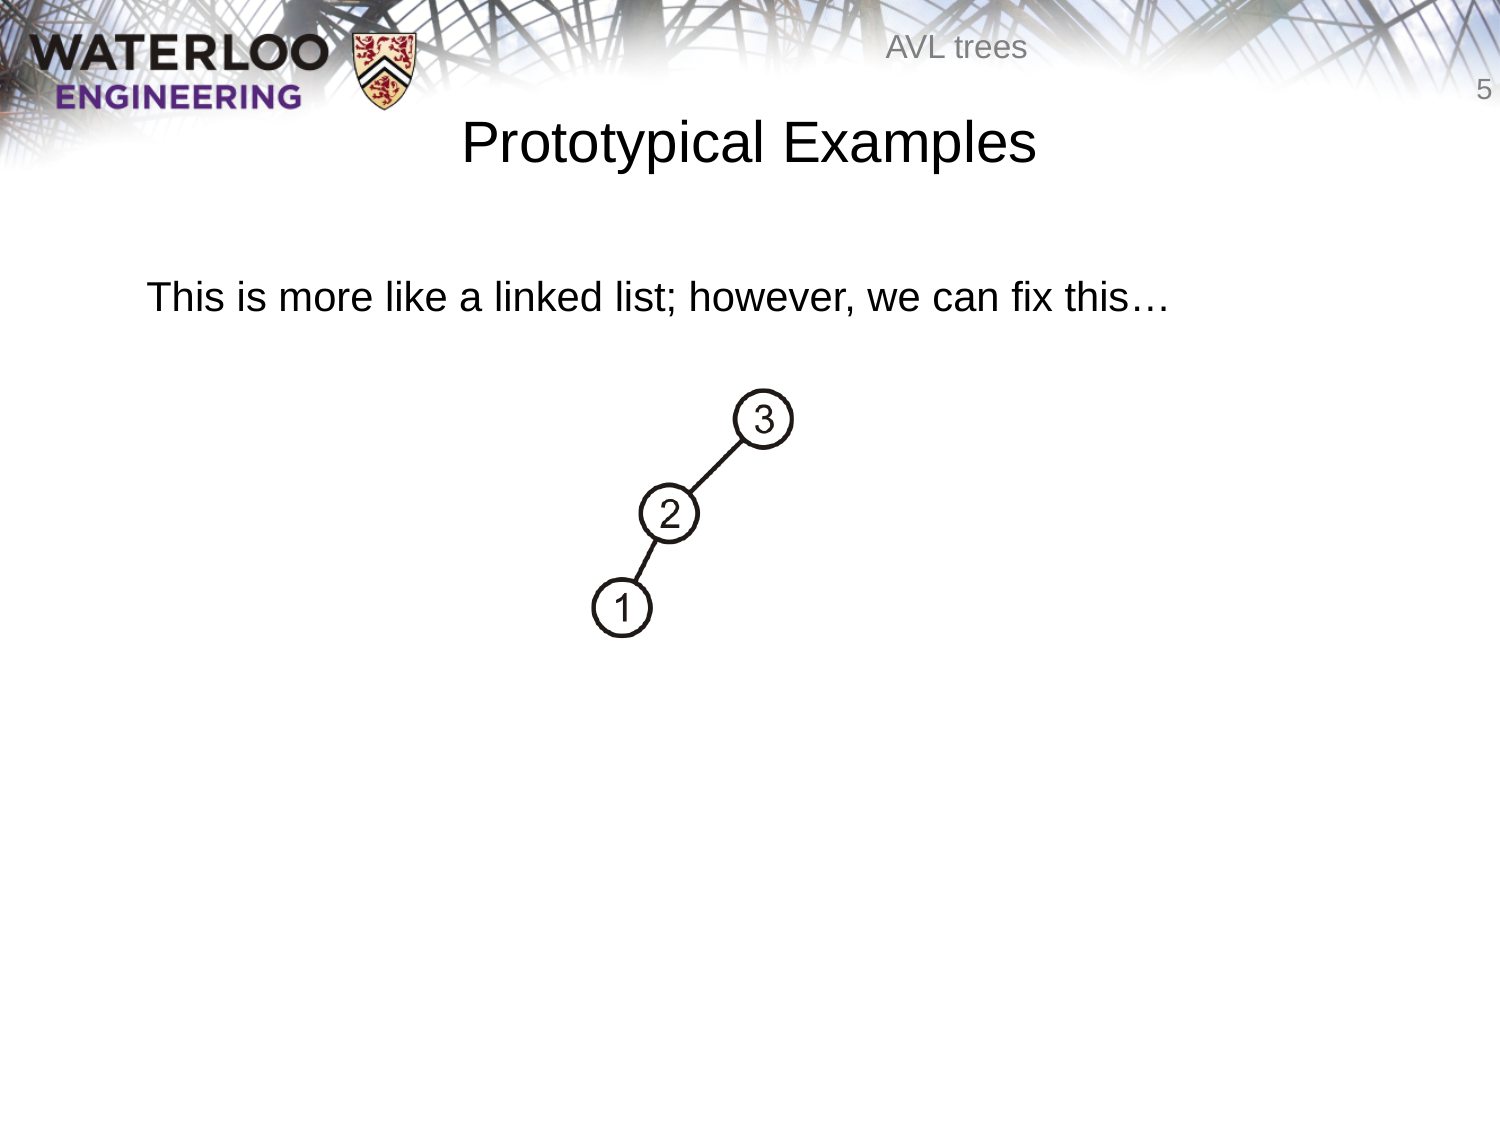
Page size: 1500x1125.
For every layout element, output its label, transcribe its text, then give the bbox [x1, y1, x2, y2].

picture [0, 0, 1500, 1125]
list This is more like a linked list; however, we can fix this… [74, 262, 1426, 1006]
title Prototypical Examples [74, 44, 1426, 233]
